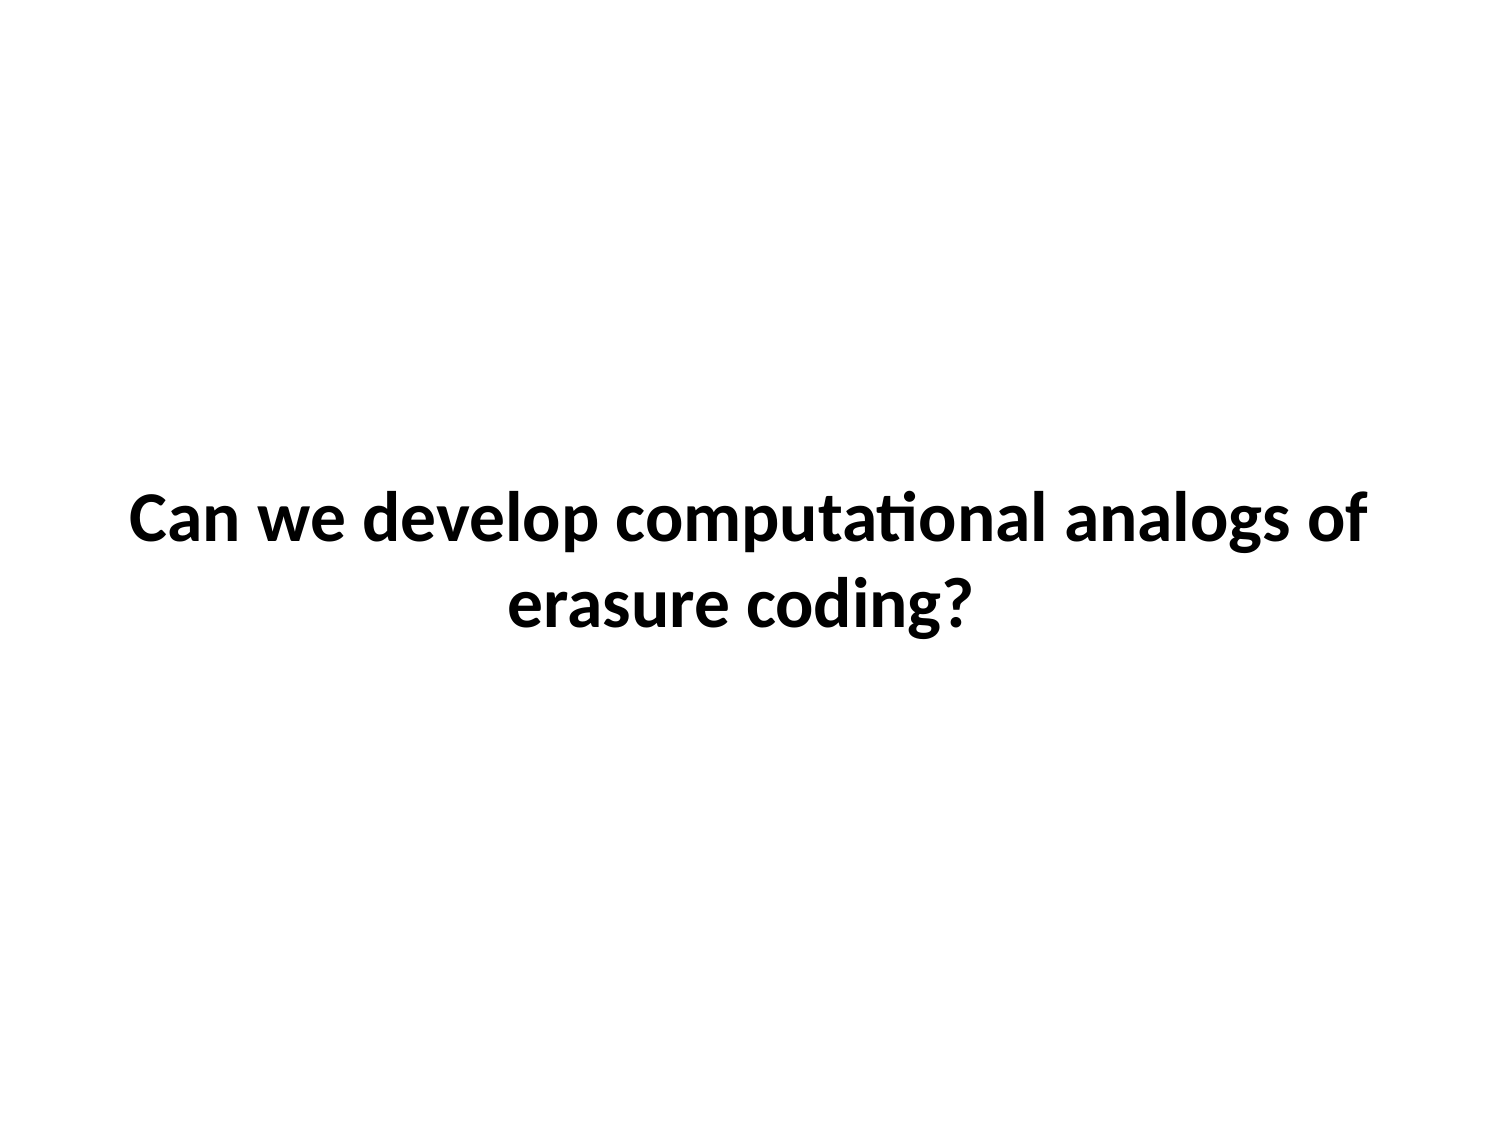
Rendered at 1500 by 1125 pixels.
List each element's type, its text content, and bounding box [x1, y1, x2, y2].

title Can we develop computational analogs of erasure coding? [75, 462, 1425, 650]
